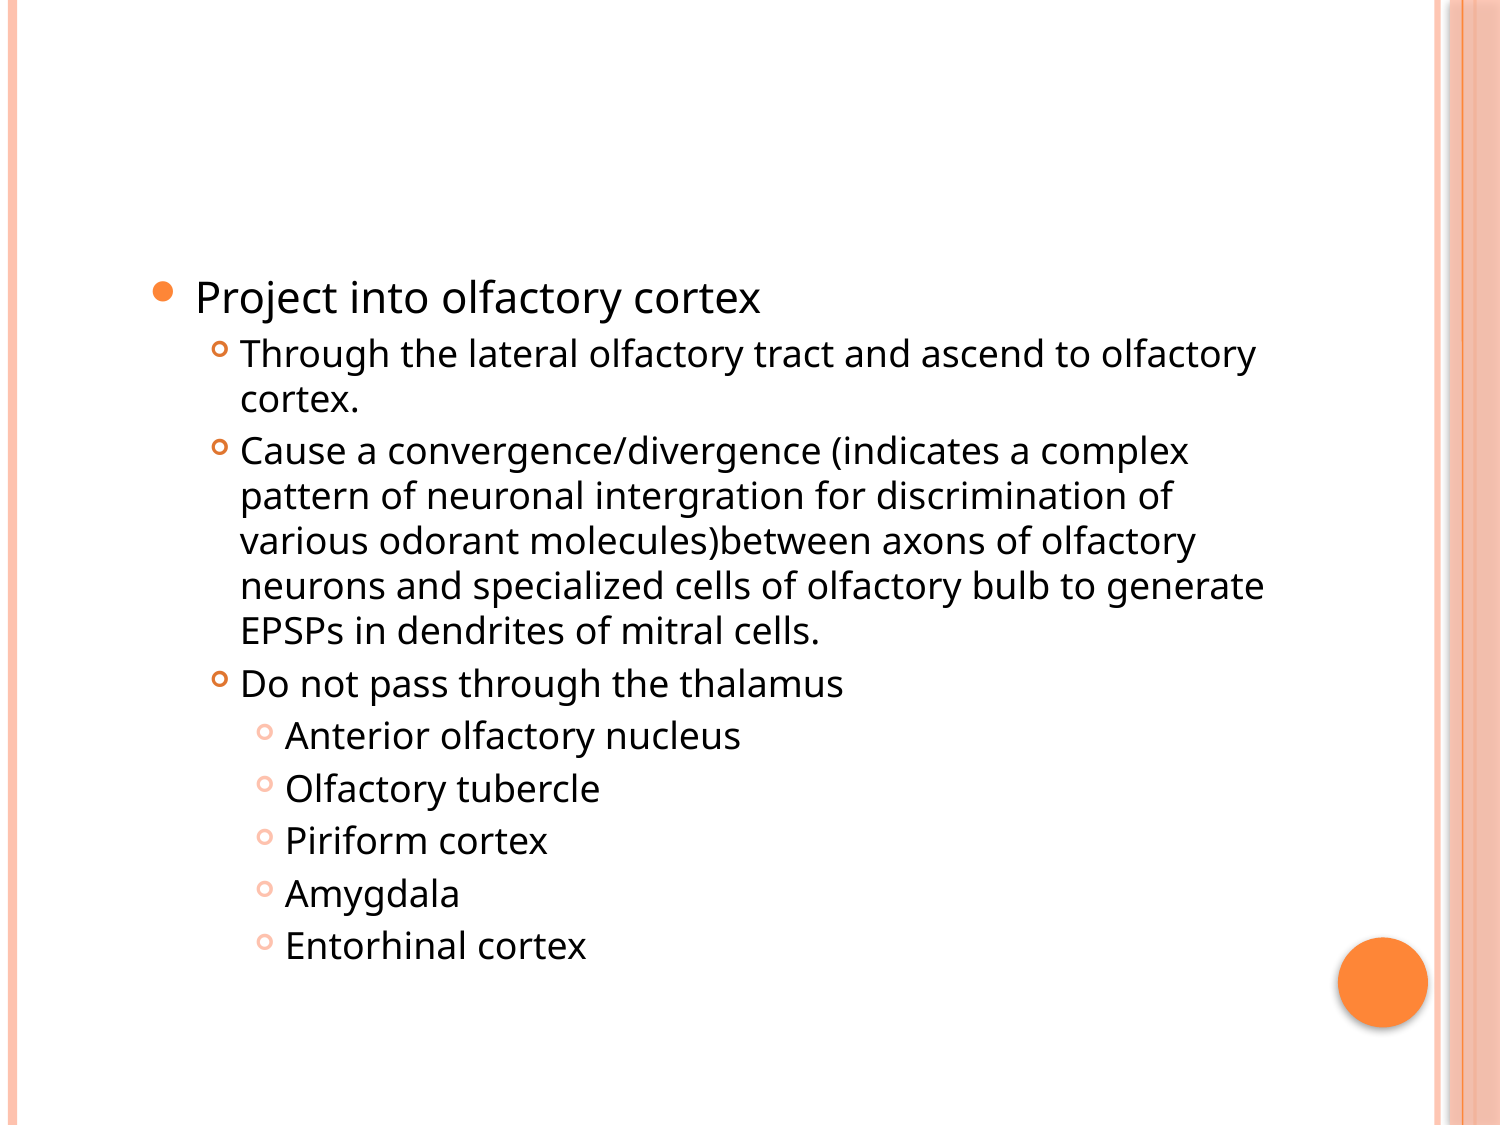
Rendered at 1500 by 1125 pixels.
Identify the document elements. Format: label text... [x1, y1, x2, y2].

list Project into olfactory cortex Through the lateral olfactory tract and ascend to olfactory cortex. Cause a convergence/divergence (indicates a complex pattern of neuronal intergration for discrimination of various odorant molecules)between axons of olfactory neurons and specialized cells of olfactory bulb to generate EPSPs in dendrites of mitral cells. Do not pass through the thalamus Anterior olfactory nucleus Olfactory tubercle Piriform cortex Amygdala Entorhinal cortex [75, 262, 1300, 1062]
